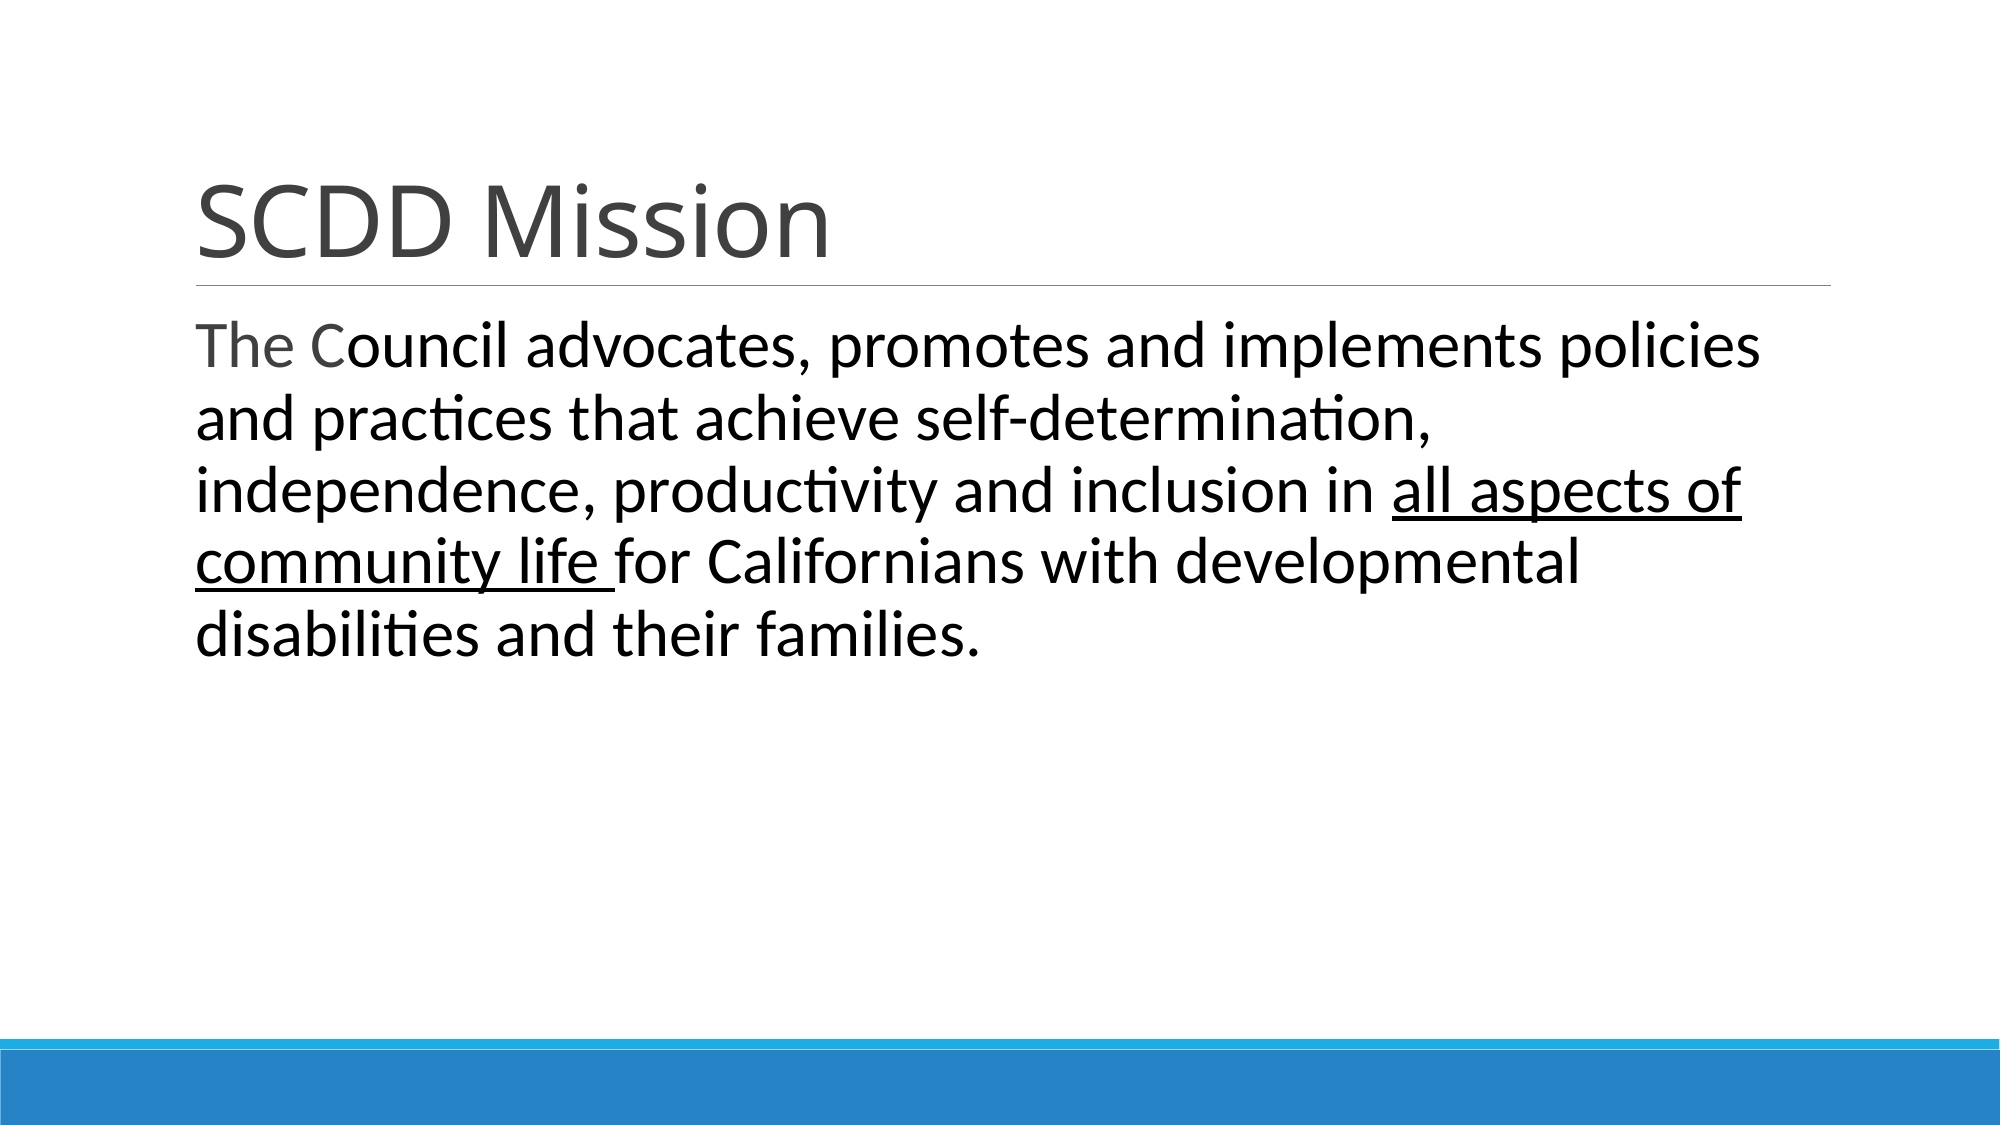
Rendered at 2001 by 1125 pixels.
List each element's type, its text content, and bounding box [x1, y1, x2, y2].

title SCDD Mission [180, 47, 1830, 285]
list The Council advocates, promotes and implements policies and practices that achieve self-determination, independence, productivity and inclusion in all aspects of community life for Californians with developmental disabilities and their families. [180, 302, 1830, 963]
